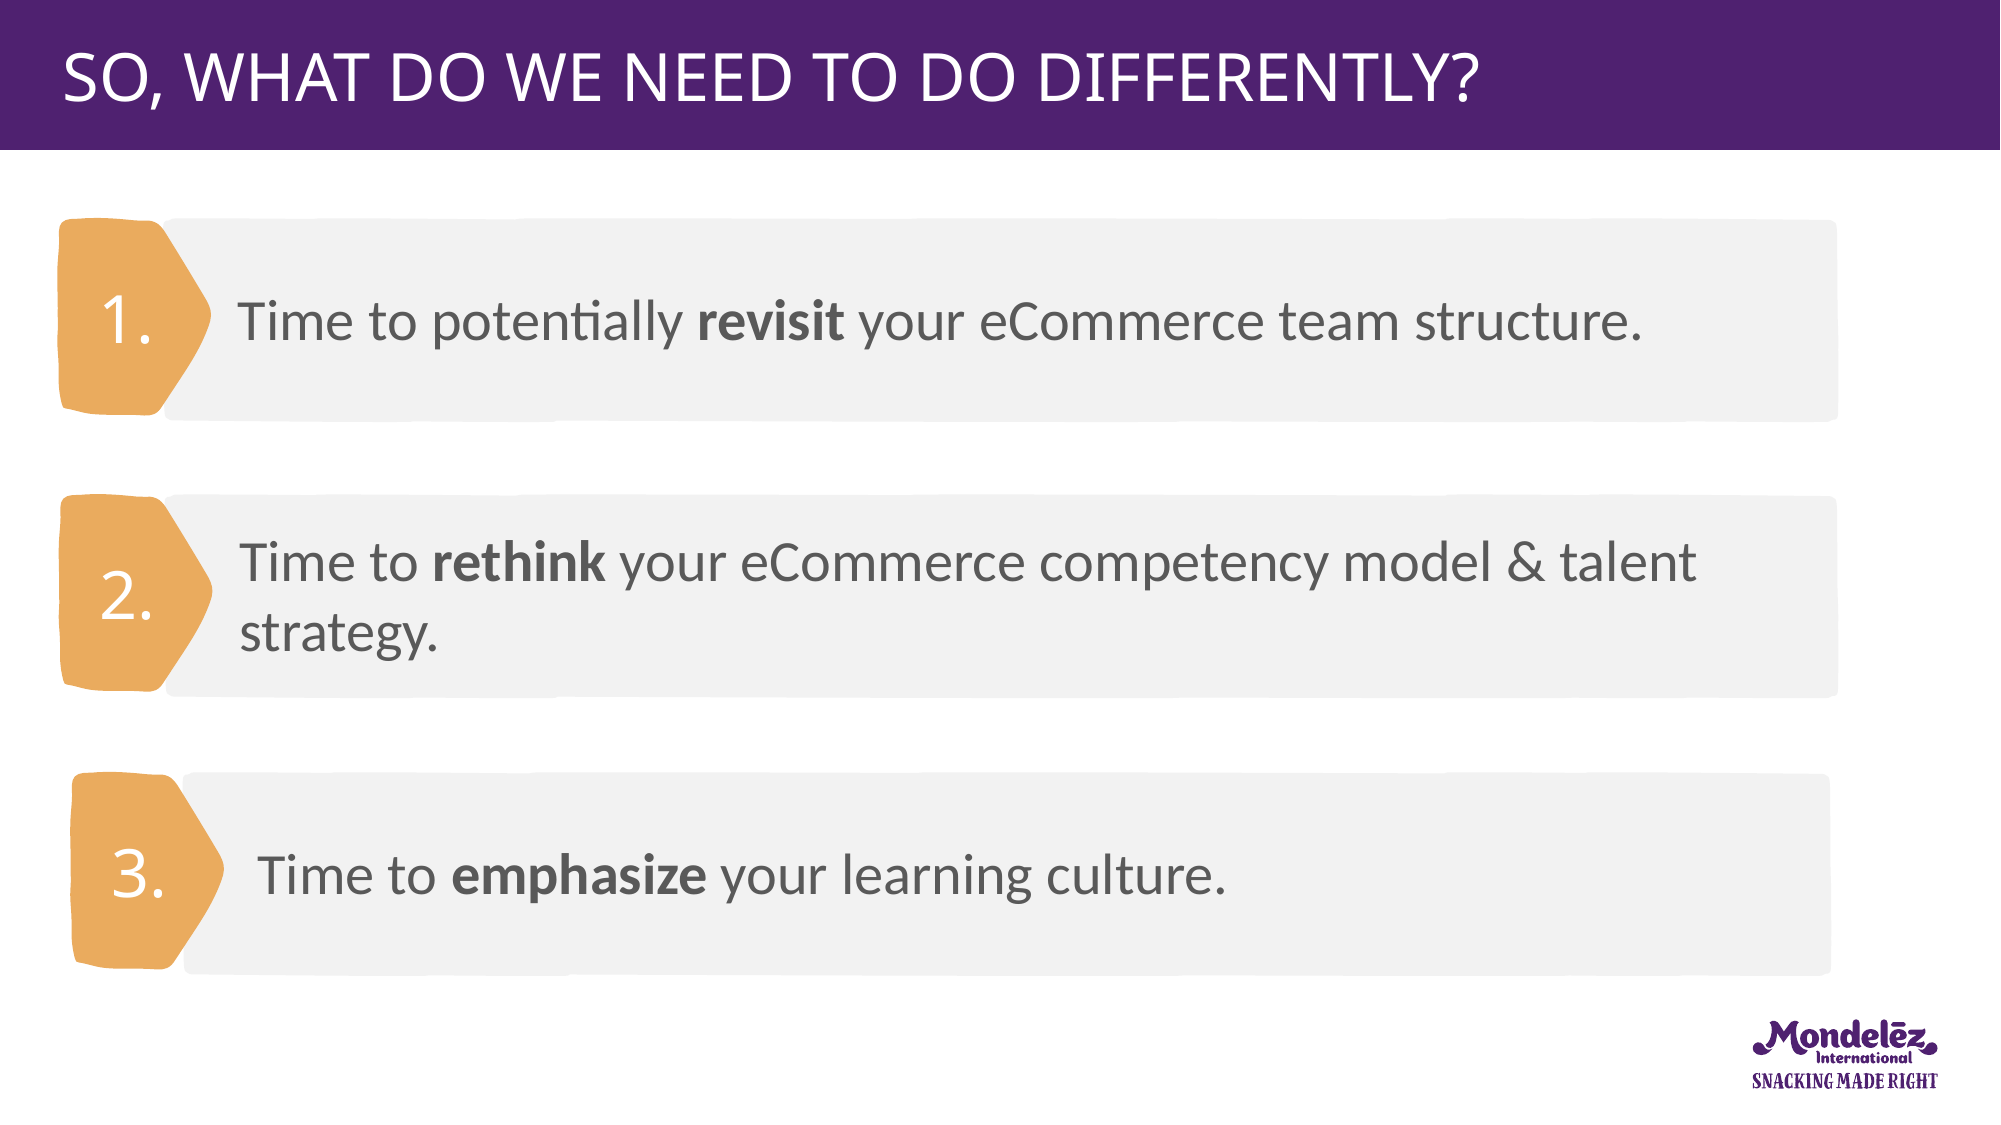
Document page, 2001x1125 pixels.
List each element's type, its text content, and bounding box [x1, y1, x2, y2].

title So, what do we need to do differently? [62, 35, 1938, 115]
text_box Time to rethink your eCommerce competency model & talent strategy. [164, 494, 1839, 699]
text_box 1. [57, 217, 212, 416]
text_box Time to emphasize your learning culture. [182, 772, 1832, 976]
text_box 2. [58, 494, 213, 692]
text_box 3. [70, 771, 224, 970]
text_box Time to potentially revisit your eCommerce team structure. [163, 218, 1839, 423]
